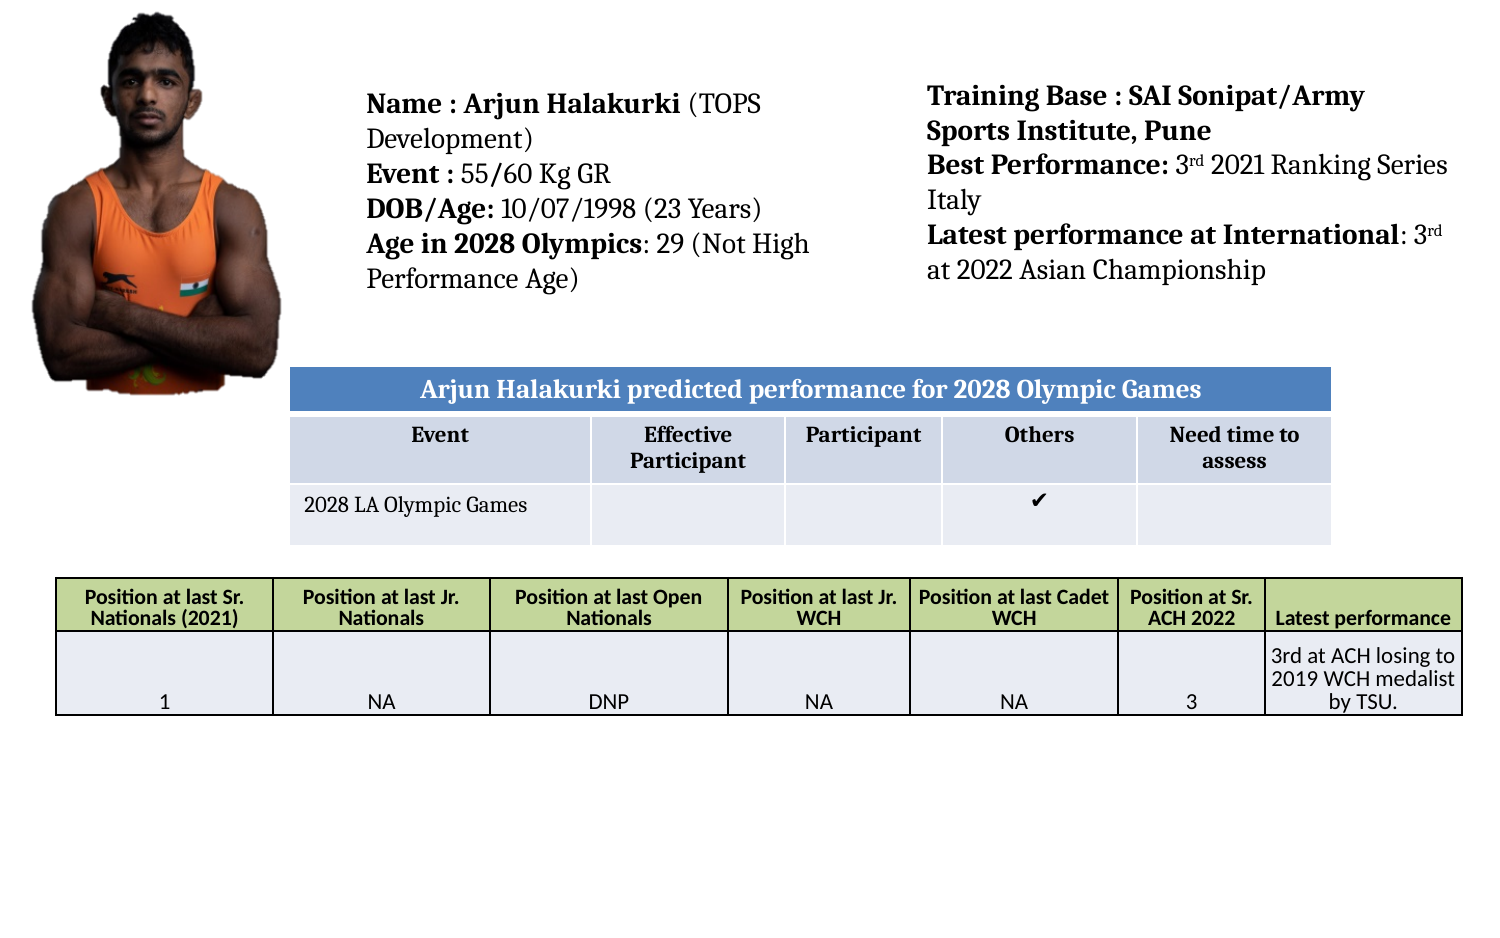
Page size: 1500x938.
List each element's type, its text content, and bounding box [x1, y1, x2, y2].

table_cell [1138, 485, 1331, 545]
table_cell Others [943, 417, 1136, 483]
table_cell NA [274, 632, 489, 714]
table_header Position at last Cadet WCH [911, 579, 1117, 630]
table_cell [592, 485, 784, 545]
table_header Position at last Jr. WCH [729, 579, 909, 630]
text_box Training Base : SAI Sonipat/Army Sports Institute, Pune Best Performance: 3rd 2021 Ranking Series Italy Latest performance at International: 3rd at 2022 Asian Championship [915, 69, 1462, 327]
table_header Position at last Sr. Nationals (2021) [57, 579, 272, 630]
text_box Name : Arjun Halakurki (TOPS Development) Event : 55/60 Kg GR DOB/Age: 10/07/1998 (23 Years) Age in 2028 Olympics: 29 (Not High Performance Age) [354, 78, 902, 336]
table_cell 1 [57, 632, 272, 714]
table_cell Need time to assess [1138, 417, 1331, 483]
table_header Arjun Halakurki predicted performance for 2028 Olympic Games [291, 367, 1331, 411]
table_cell 2028 LA Olympic Games [290, 485, 590, 545]
picture [19, 0, 290, 404]
table_header Position at last Open Nationals [491, 579, 727, 630]
table_cell Event [290, 417, 590, 483]
table_cell [786, 485, 941, 545]
table_header Position at last Jr. Nationals [274, 579, 489, 630]
table_cell Effective Participant [592, 417, 784, 483]
table_cell 3 [1119, 632, 1264, 714]
table_cell NA [729, 632, 909, 714]
table_header Position at Sr. ACH 2022 [1119, 579, 1264, 630]
table_cell NA [911, 632, 1117, 714]
table_cell 3rd at ACH losing to 2019 WCH medalist by TSU. [1266, 632, 1461, 714]
table_cell ✔ [943, 485, 1136, 545]
table_header Latest performance [1266, 579, 1461, 630]
table_cell Participant [786, 417, 941, 483]
table_cell DNP [491, 632, 727, 714]
